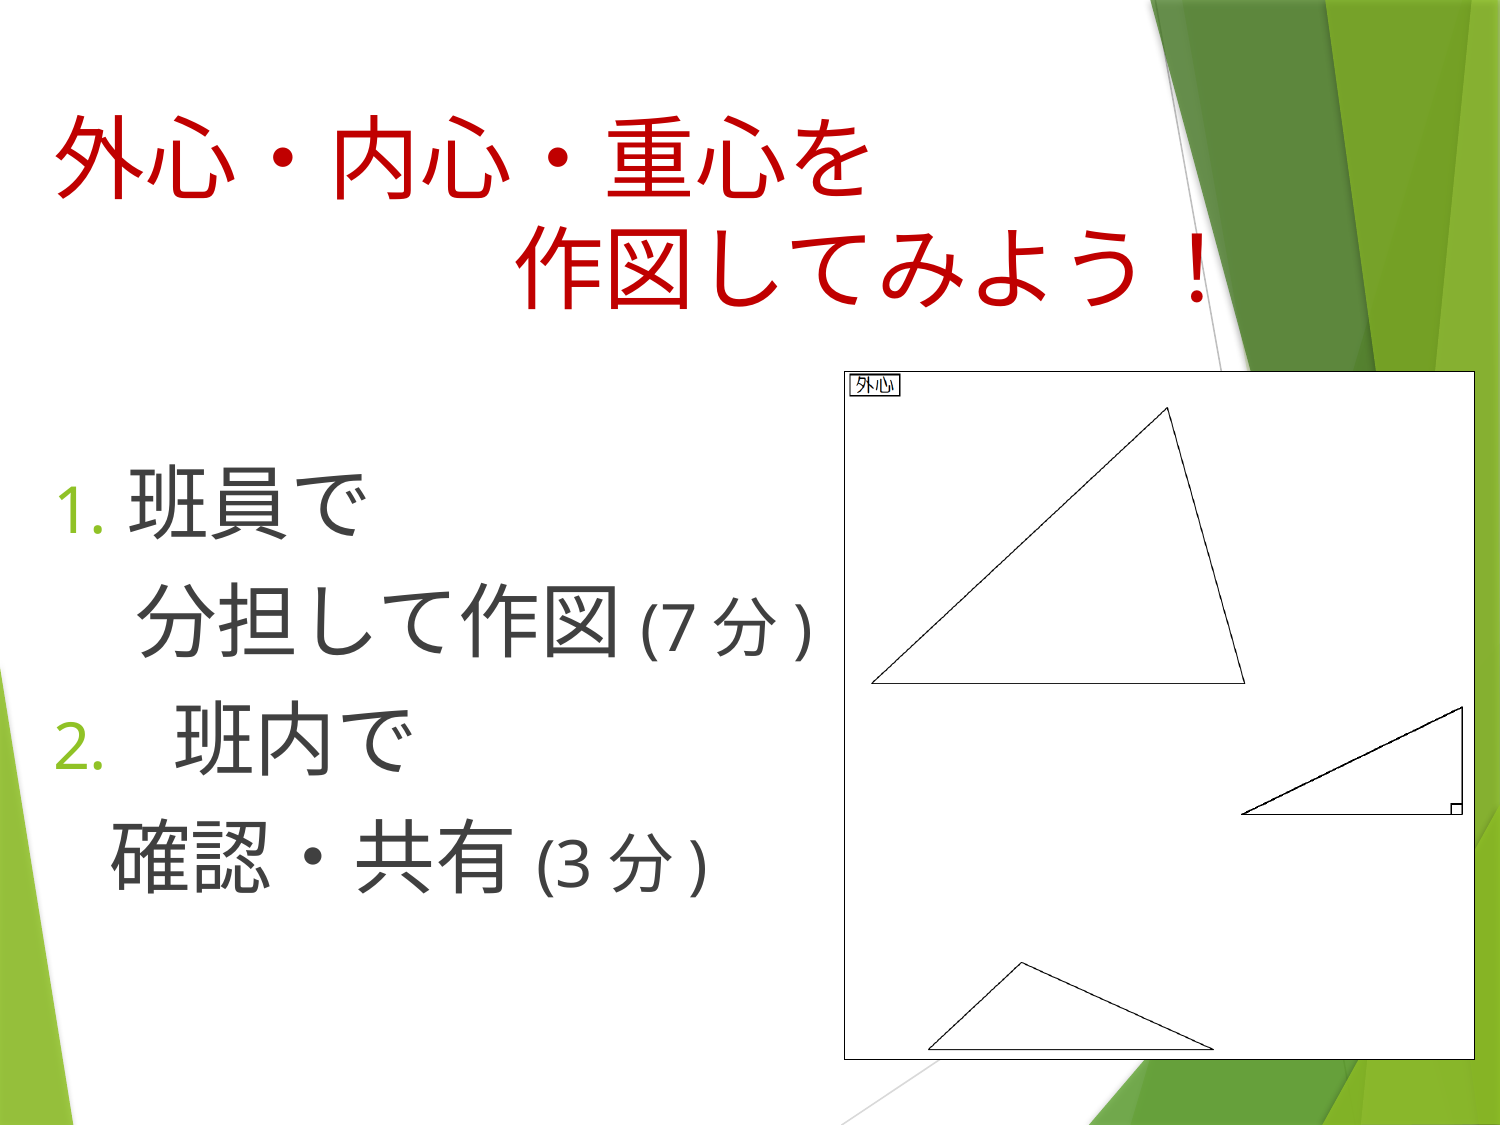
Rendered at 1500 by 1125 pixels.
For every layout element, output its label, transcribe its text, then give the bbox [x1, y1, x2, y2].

list 班員で 分担して作図(7分) 班内で 確認・共有(3分) [38, 444, 833, 991]
picture [843, 370, 1475, 1061]
title 外心・内心・重心を 作図してみよう！ [38, 67, 1410, 355]
